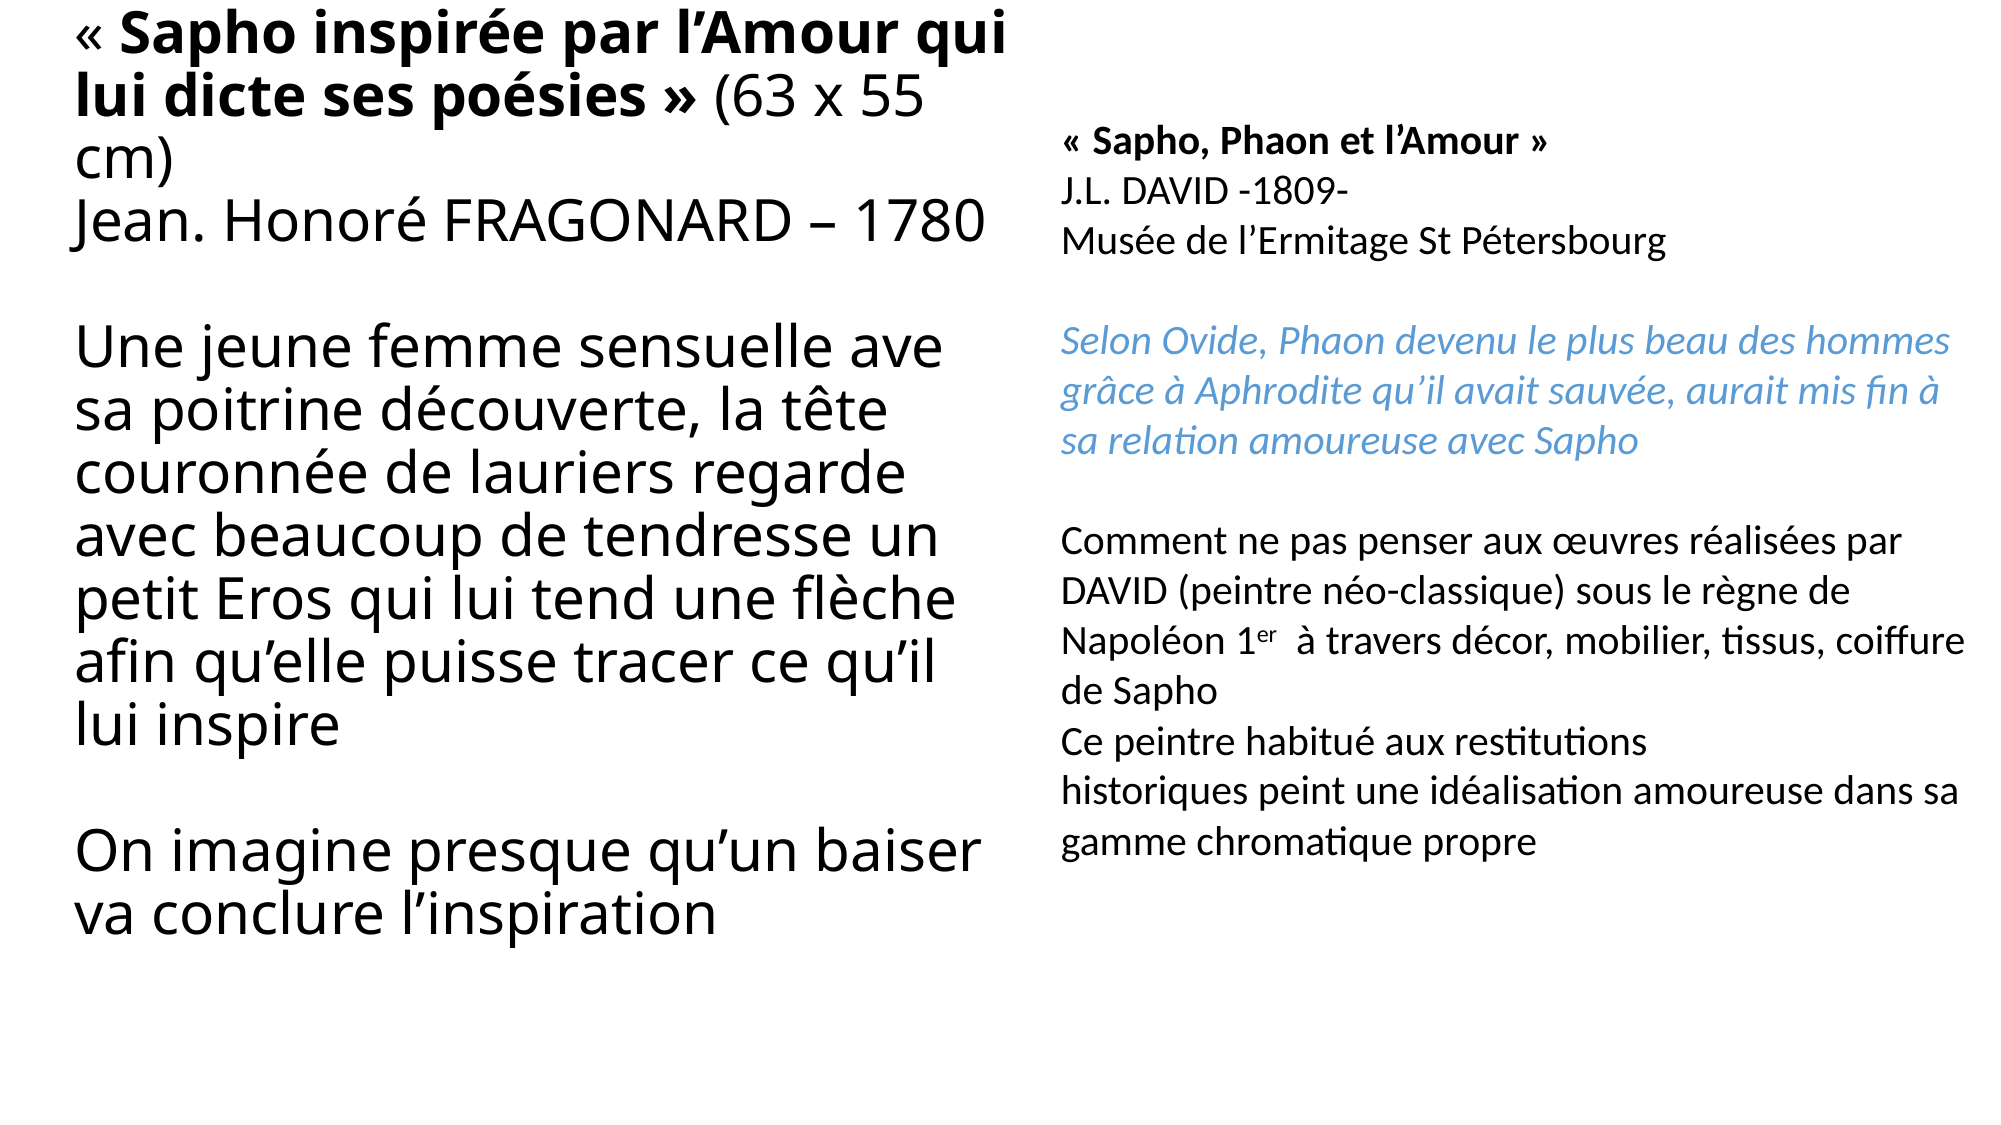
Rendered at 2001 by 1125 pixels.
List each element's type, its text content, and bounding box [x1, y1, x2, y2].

text_box « Sapho, Phaon et l’Amour » J.L. DAVID -1809- Musée de l’Ermitage St Pétersbourg Selon Ovide, Phaon devenu le plus beau des hommes grâce à Aphrodite qu’il avait sauvée, aurait mis fin à sa relation amoureuse avec Sapho Comment ne pas penser aux œuvres réalisées par DAVID (peintre néo-classique) sous le règne de Napoléon 1er à travers décor, mobilier, tissus, coiffure de Sapho Ce peintre habitué aux restitutions historiques peint une idéalisation amoureuse dans sa gamme chromatique propre [1046, 105, 1985, 871]
title « Sapho inspirée par l’Amour qui lui dicte ses poésies » (63 x 55 cm) Jean. Honoré FRAGONARD – 1780 Une jeune femme sensuelle ave sa poitrine découverte, la tête couronnée de lauriers regarde avec beaucoup de tendresse un petit Eros qui lui tend une flèche afin qu’elle puisse tracer ce qu’il lui inspire On imagine presque qu’un baiser va conclure l’inspiration [59, 464, 1024, 682]
